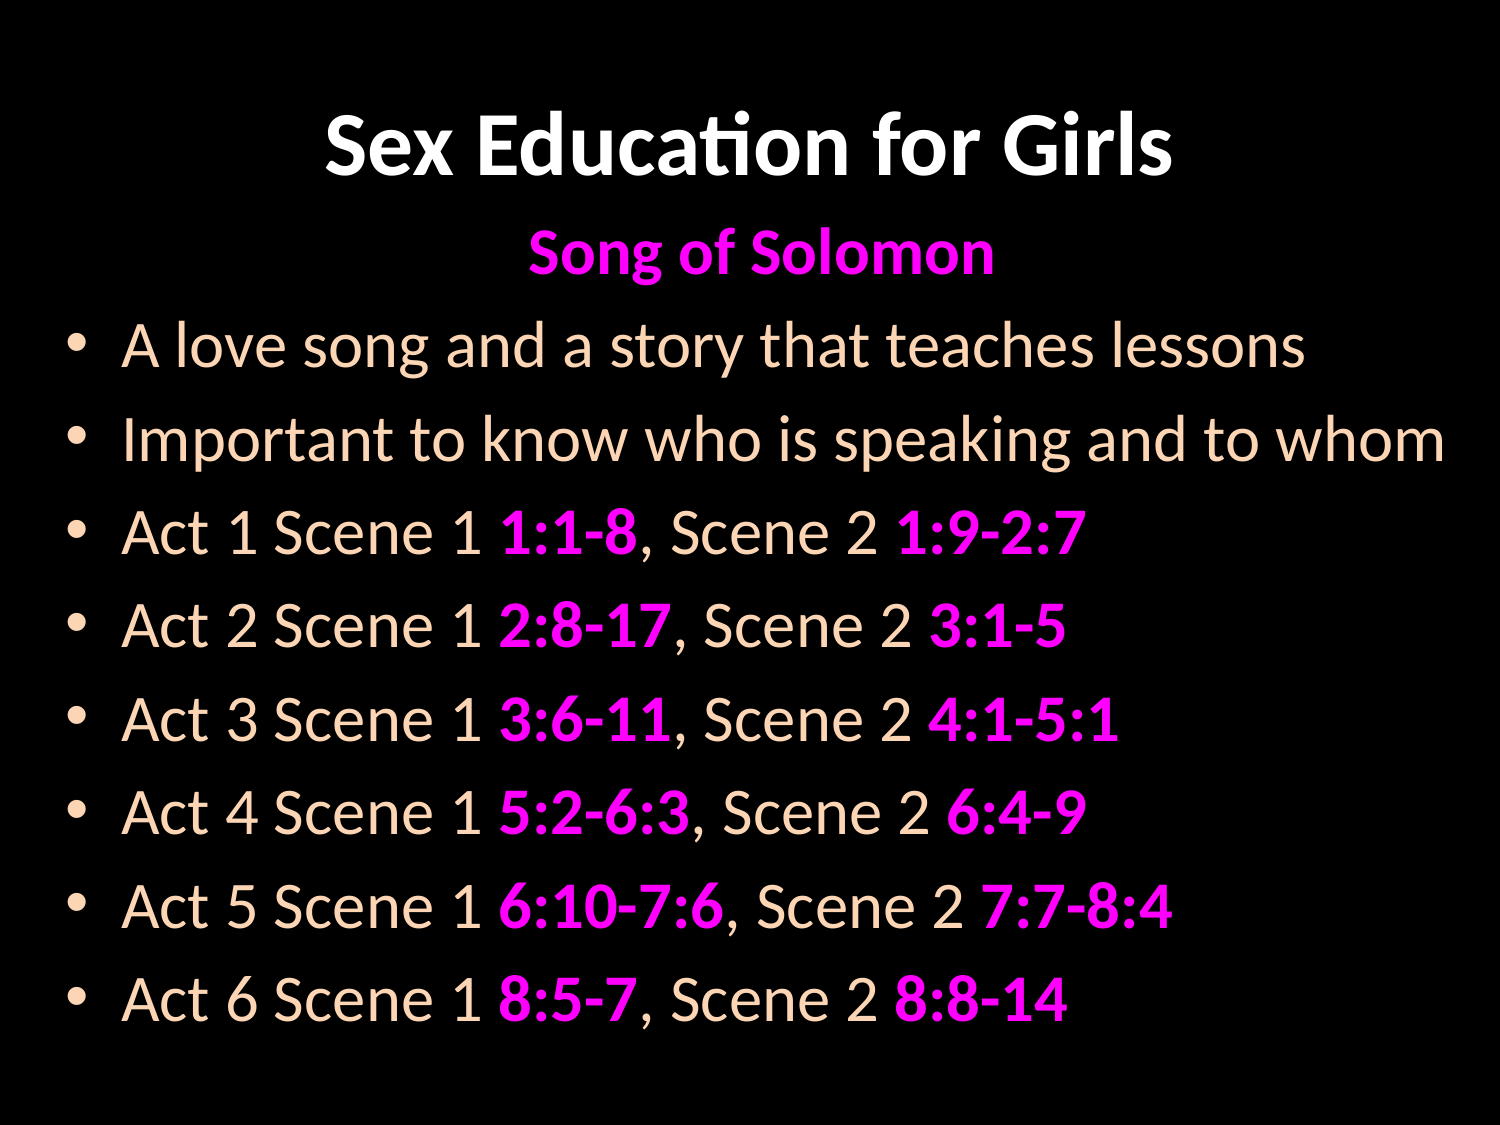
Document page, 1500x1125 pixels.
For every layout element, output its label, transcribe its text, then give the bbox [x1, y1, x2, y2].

list Song of Solomon A love song and a story that teaches lessons Important to know who is speaking and to whom Act 1 Scene 1 1:1-8, Scene 2 1:9-2:7 Act 2 Scene 1 2:8-17, Scene 2 3:1-5 Act 3 Scene 1 3:6-11, Scene 2 4:1-5:1 Act 4 Scene 1 5:2-6:3, Scene 2 6:4-9 Act 5 Scene 1 6:10-7:6, Scene 2 7:7-8:4 Act 6 Scene 1 8:5-7, Scene 2 8:8-14 [50, 200, 1475, 1100]
title Sex Education for Girls [75, 45, 1425, 200]
